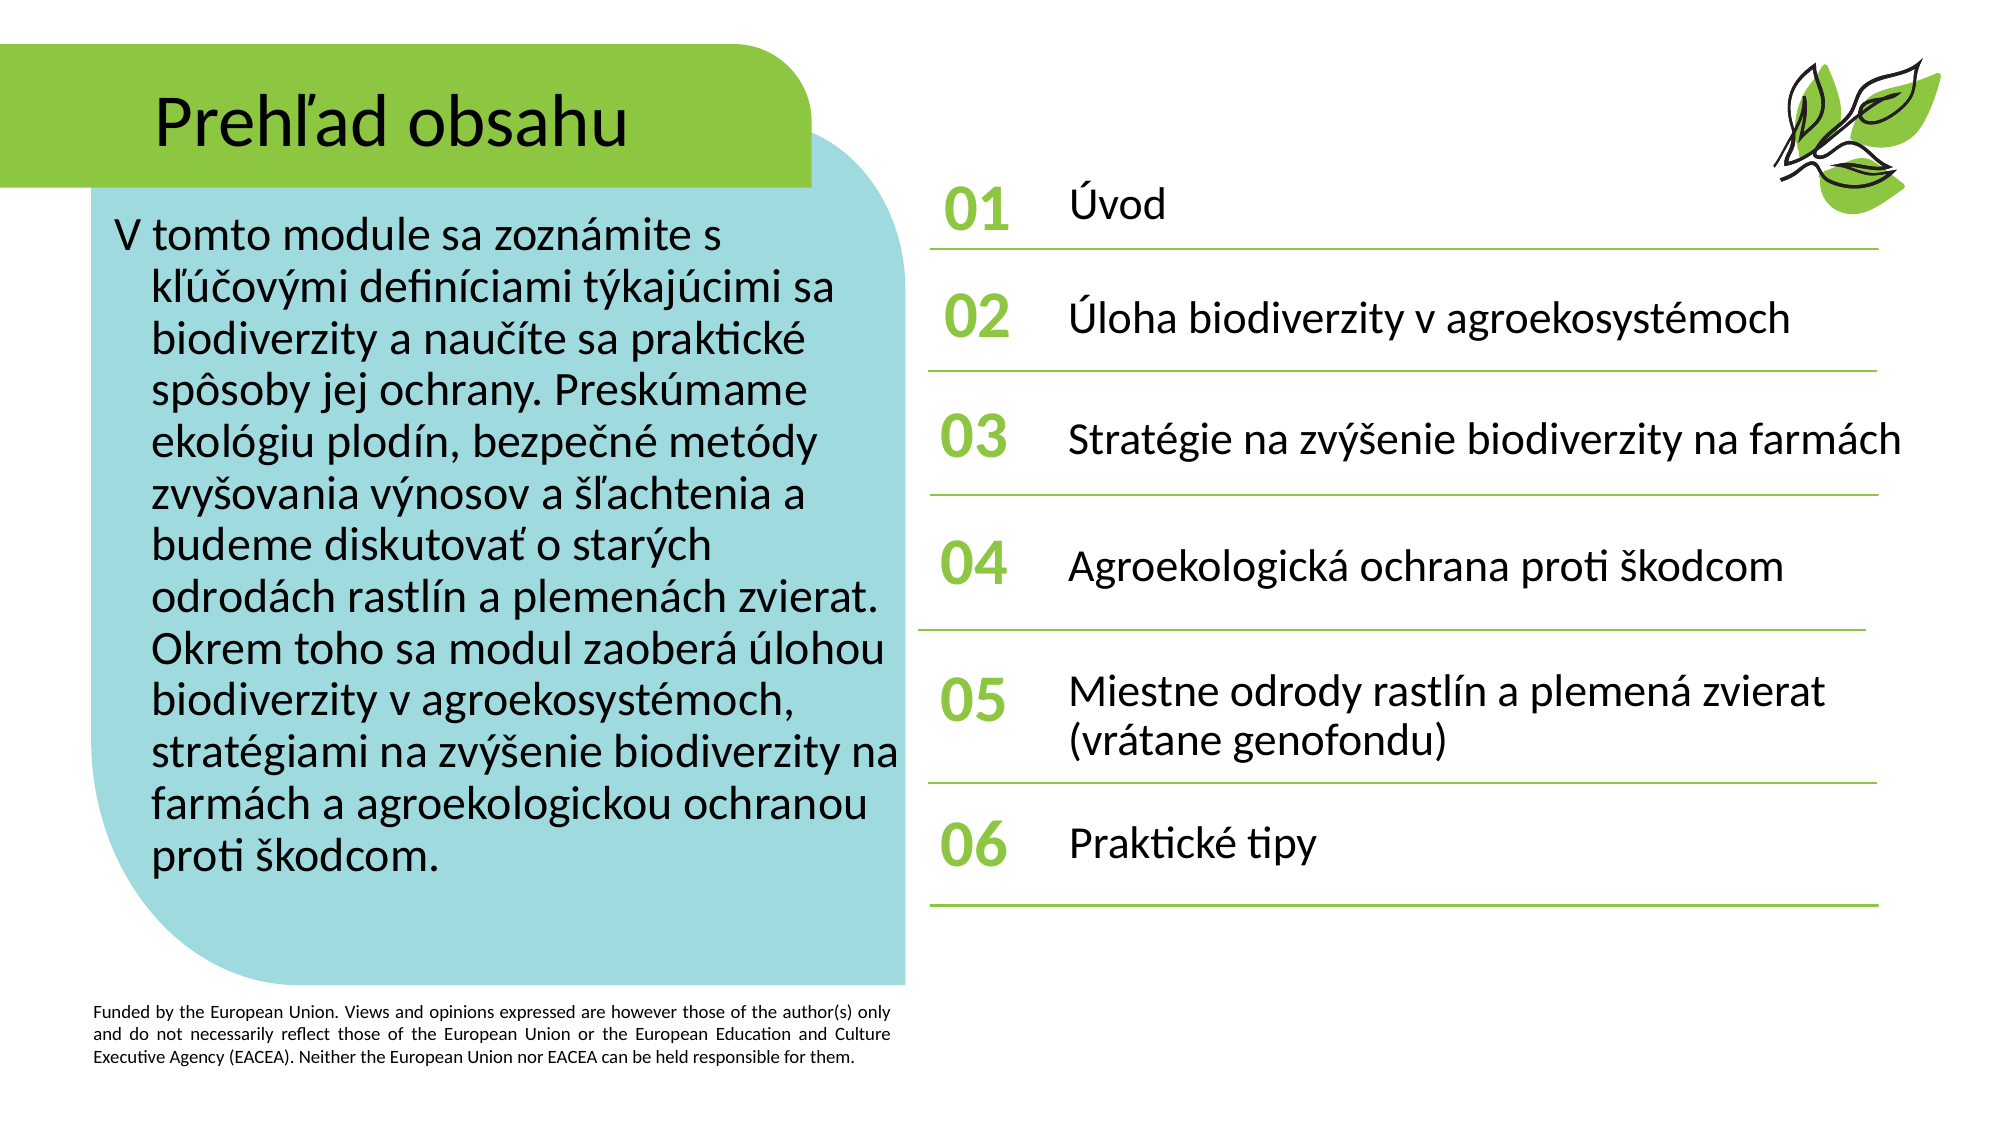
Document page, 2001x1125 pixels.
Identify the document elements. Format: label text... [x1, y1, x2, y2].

list Úvod [1054, 147, 1787, 261]
list Agroekologická ochrana proti škodcom [1053, 510, 1882, 617]
text_box Praktické tipy [1054, 787, 1787, 901]
list 04 [916, 506, 1032, 620]
list 03 [916, 379, 1032, 493]
text_box 06 [916, 787, 1032, 901]
list Miestne odrody rastlín a plemená zvierat (vrátane genofondu) [1053, 617, 1943, 815]
list Prehľad obsahu [139, 62, 967, 182]
list 05 [916, 643, 1032, 757]
list 02 [920, 259, 1036, 373]
list 01 [920, 152, 1036, 259]
list Stratégie na zvýšenie biodiverzity na farmách [1053, 383, 1931, 497]
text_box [1782, 31, 1939, 223]
list Úloha biodiverzity v agroekosystémoch [1053, 262, 1908, 376]
list V tomto module sa zoznámite s kľúčovými definíciami týkajúcimi sa biodiverzity a naučíte sa praktické spôsoby jej ochrany. Preskúmame ekológiu plodín, bezpečné metódy zvyšovania výnosov a šľachtenia a budeme diskutovať o starých odrodách rastlín a plemenách zvierat. Okrem toho sa modul zaoberá úlohou biodiverzity v agroekosystémoch, stratégiami na zvýšenie biodiverzity na farmách a agroekologickou ochranou proti škodcom. [99, 202, 917, 886]
